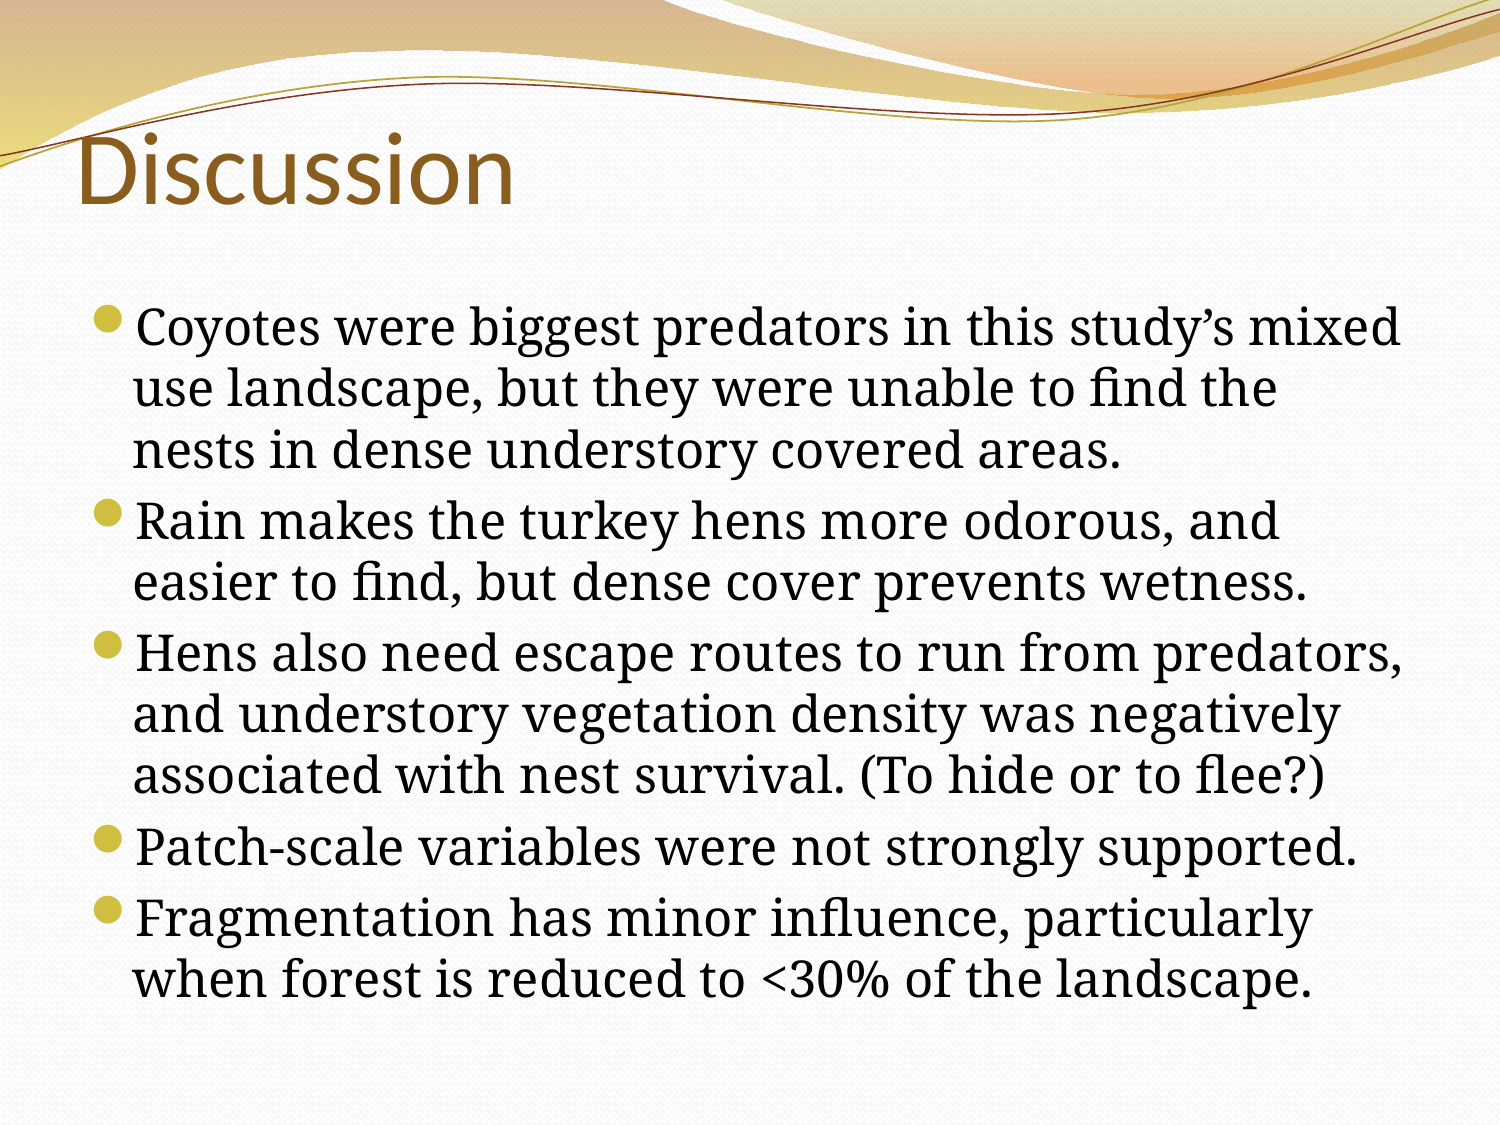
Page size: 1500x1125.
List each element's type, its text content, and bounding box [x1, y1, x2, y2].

list Coyotes were biggest predators in this study’s mixed use landscape, but they were unable to find the nests in dense understory covered areas. Rain makes the turkey hens more odorous, and easier to find, but dense cover prevents wetness. Hens also need escape routes to run from predators, and understory vegetation density was negatively associated with nest survival. (To hide or to flee?) Patch-scale variables were not strongly supported. Fragmentation has minor influence, particularly when forest is reduced to <30% of the landscape. [75, 287, 1425, 1038]
title Discussion [75, 37, 1425, 225]
